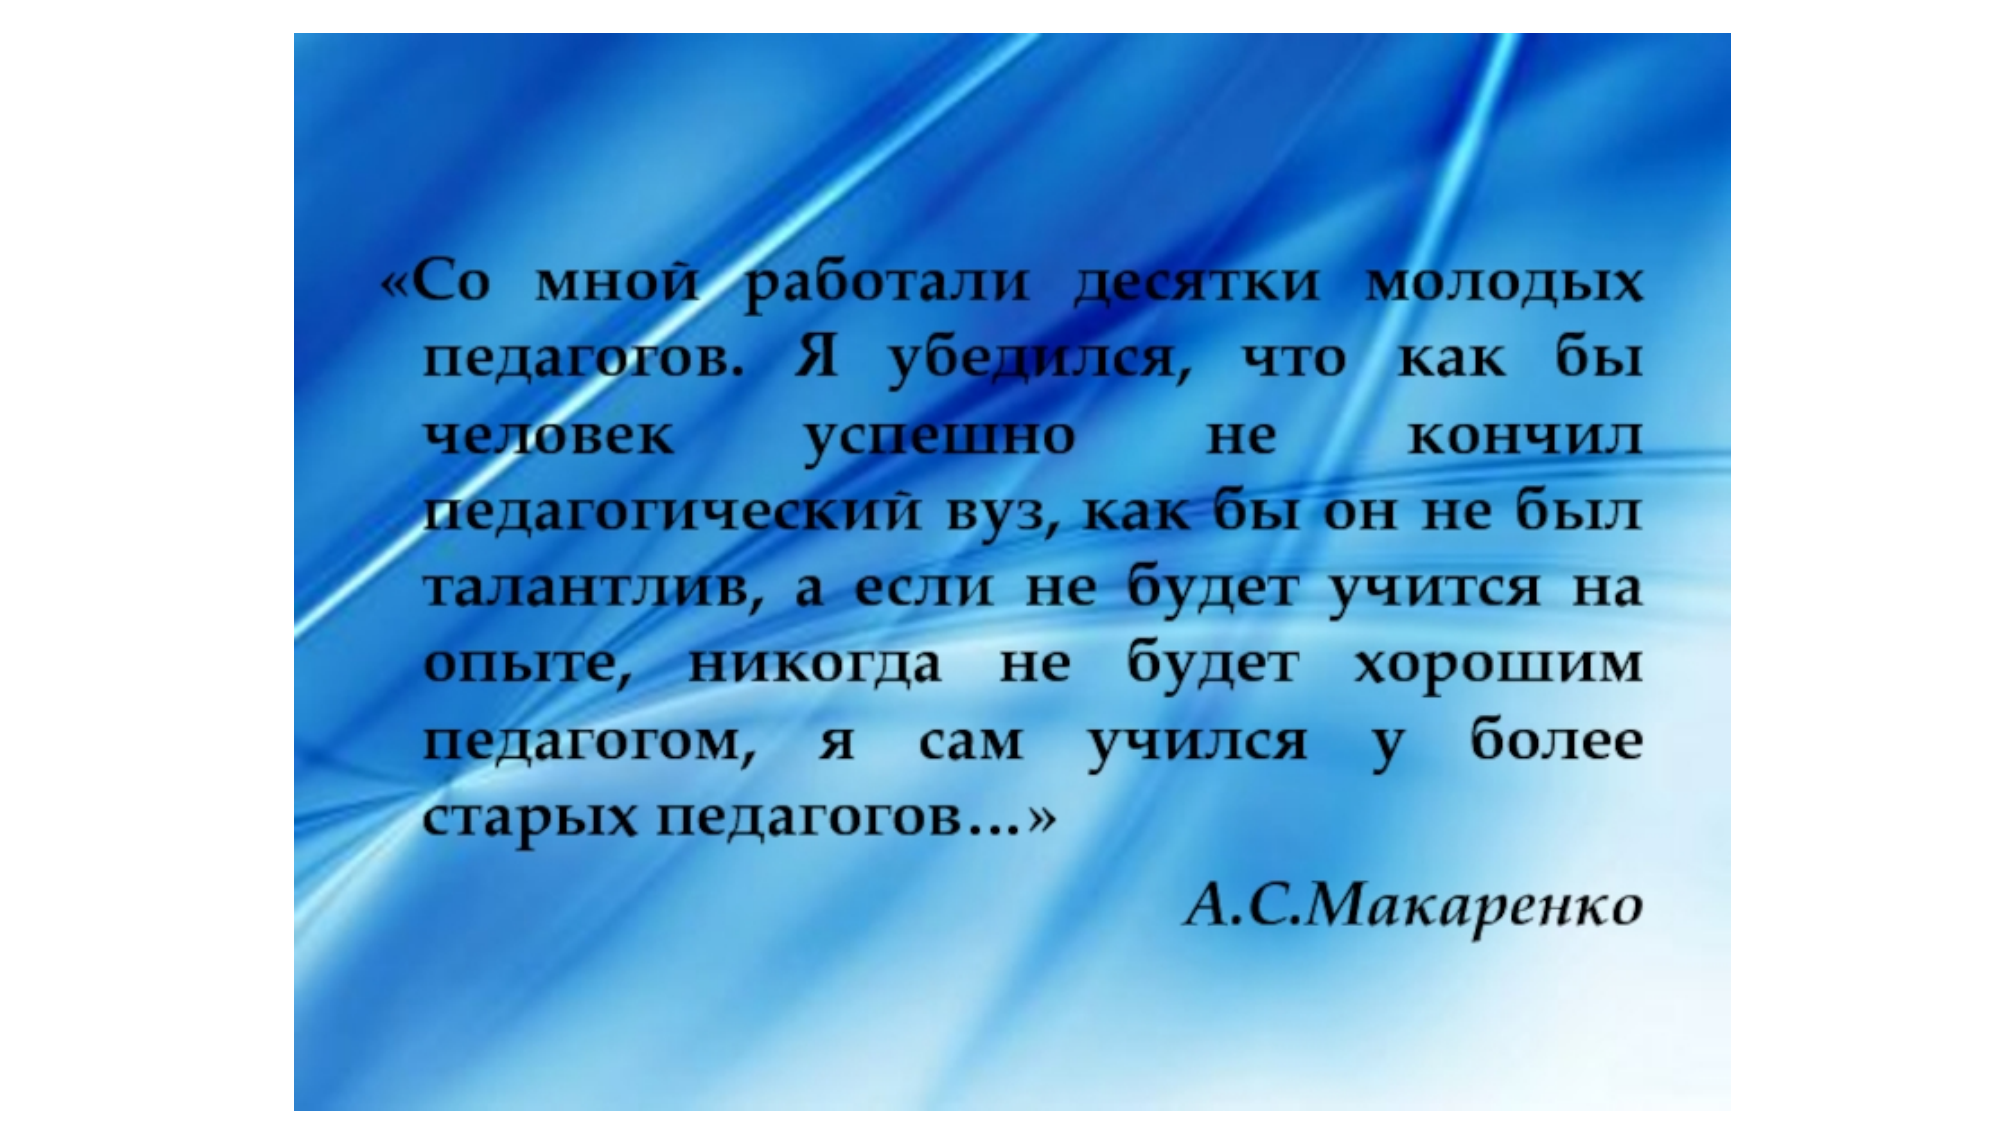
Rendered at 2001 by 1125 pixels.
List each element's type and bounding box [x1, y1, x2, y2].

picture [294, 33, 1731, 1111]
